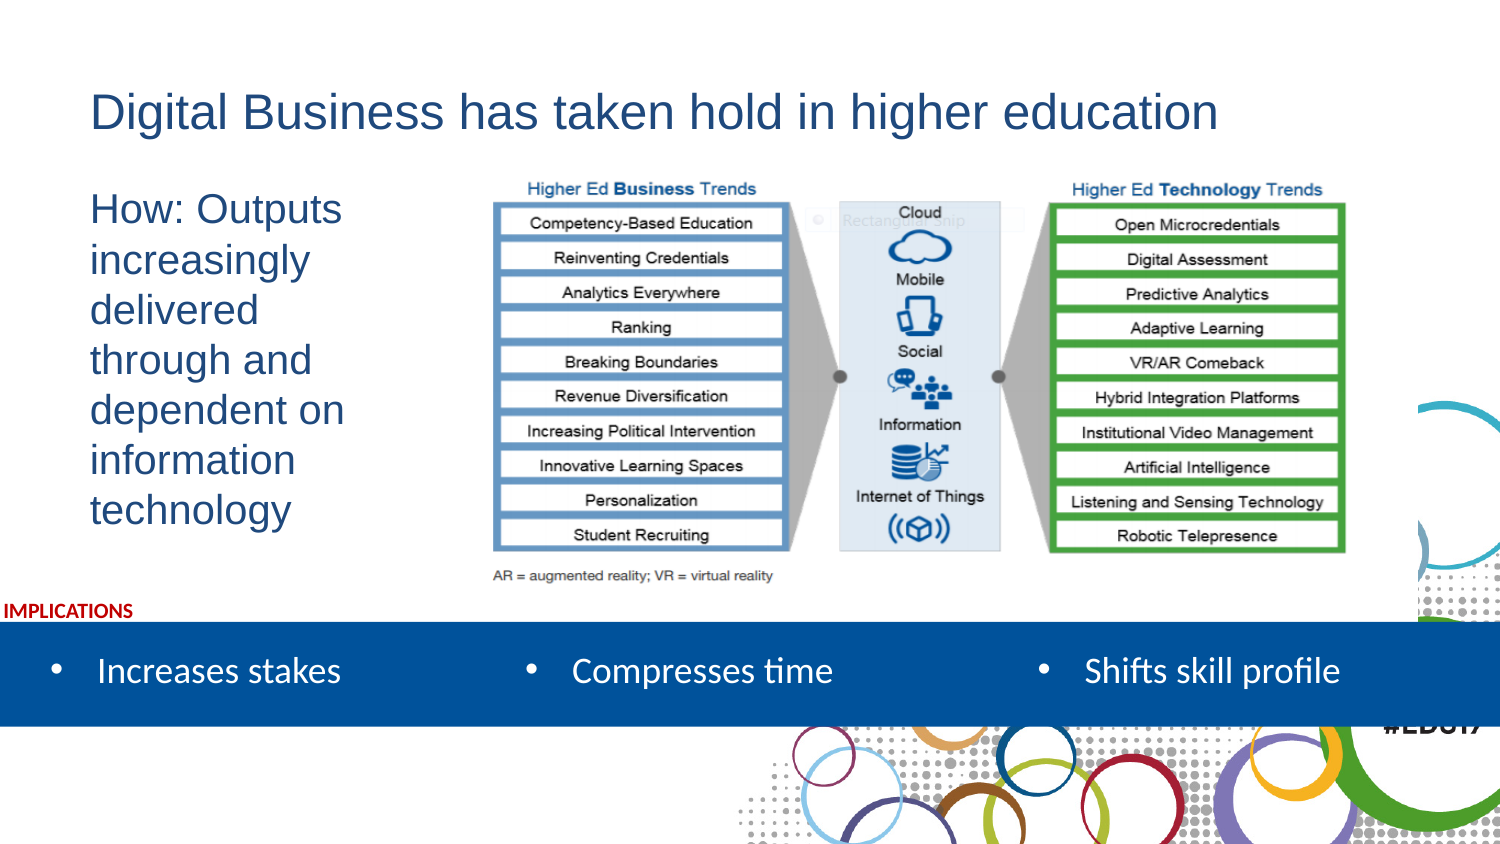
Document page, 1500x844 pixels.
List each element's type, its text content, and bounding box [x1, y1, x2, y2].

list How: Outputs increasingly delivered through and dependent on information technology [75, 174, 363, 596]
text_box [437, 109, 1435, 596]
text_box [0, 596, 1500, 748]
picture [0, 0, 1500, 596]
title Digital Business has taken hold in higher education [75, 71, 1363, 162]
picture [0, 748, 1500, 844]
